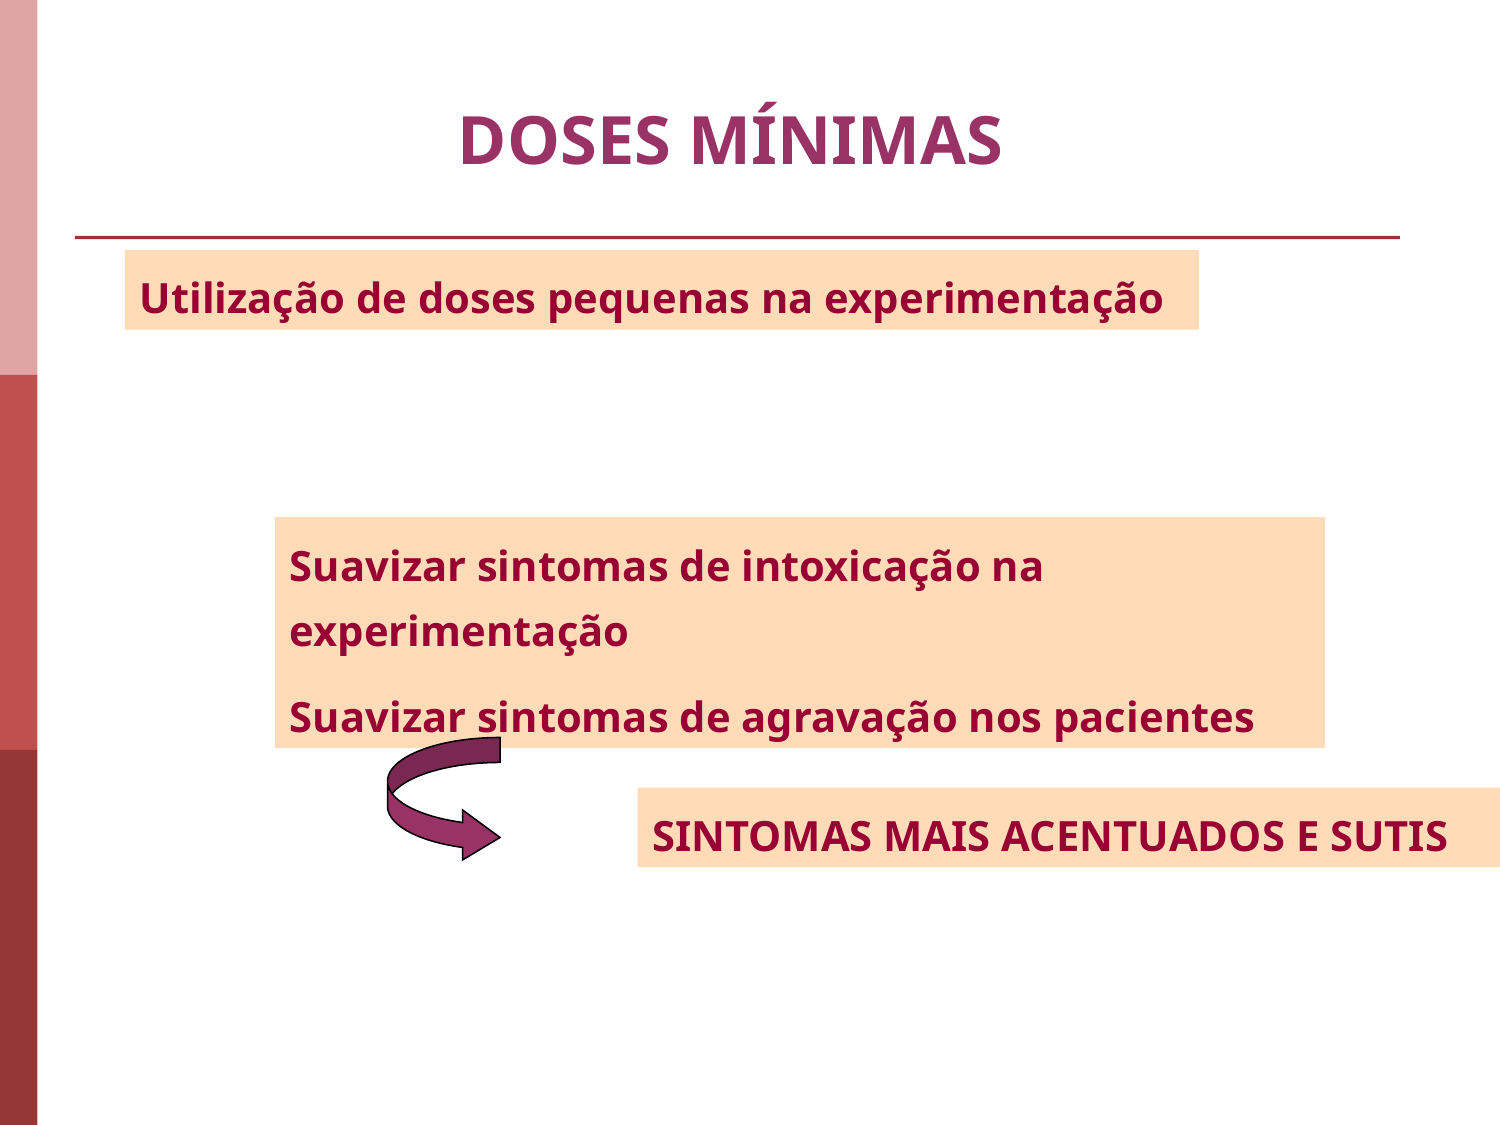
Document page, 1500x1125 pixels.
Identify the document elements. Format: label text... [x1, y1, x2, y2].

text_box DOSES MÍNIMAS [442, 66, 1235, 185]
text_box [387, 737, 501, 860]
text_box Utilização de doses pequenas na experimentação [124, 249, 1199, 330]
text_box SINTOMAS MAIS ACENTUADOS E SUTIS [637, 787, 1500, 868]
text_box Suavizar sintomas de intoxicação na experimentação Suavizar sintomas de agravação nos pacientes [274, 517, 1325, 748]
